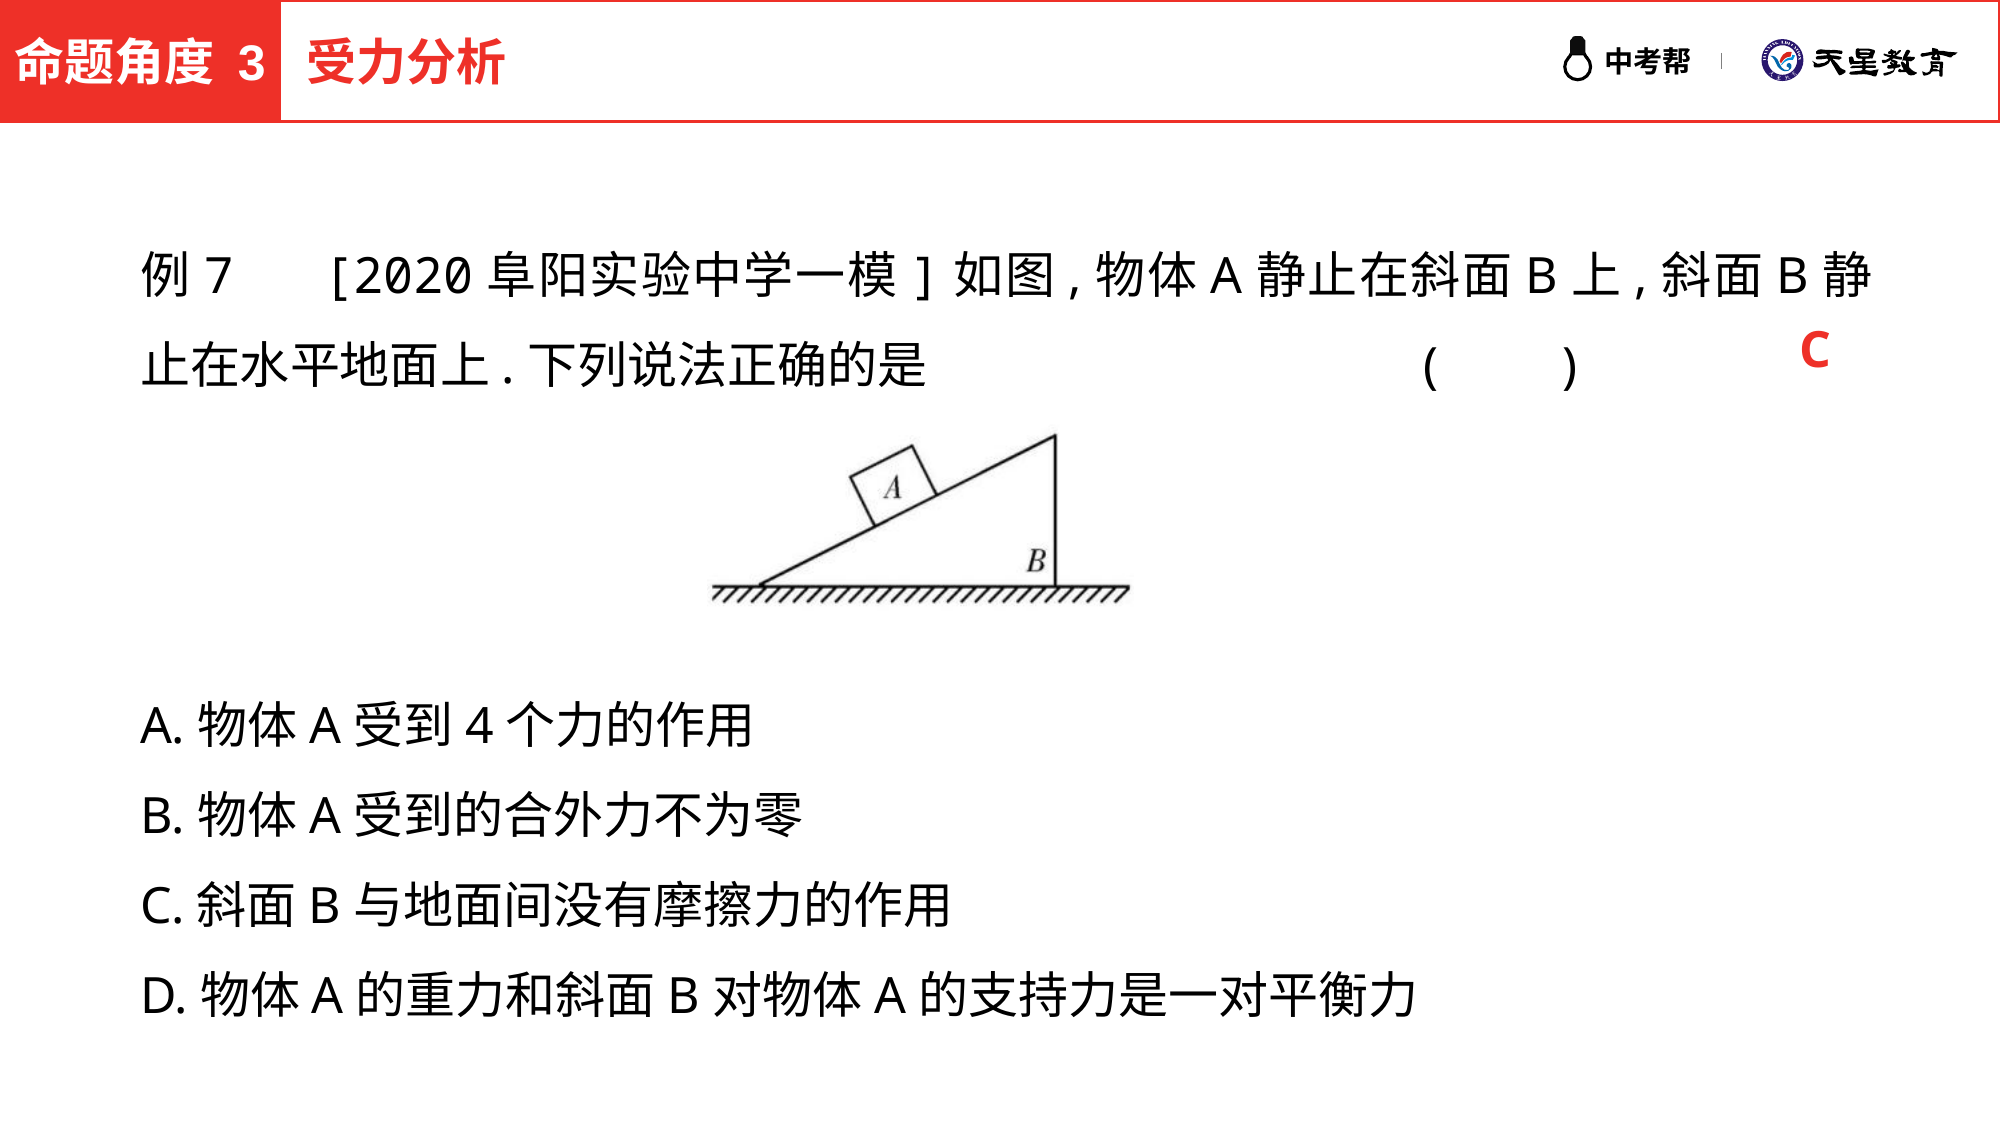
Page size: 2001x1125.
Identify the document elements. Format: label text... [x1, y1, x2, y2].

text_box 命题角度 3 [1, 0, 280, 122]
text_box 例7 [2020阜阳实验中学一模]如图,物体A静止在斜面B上,斜面B静止在水平地面上.下列说法正确的是 ( ) A.物体A受到4个力的作用 B.物体A受到的合外力不为零 C.斜面B与地面间没有摩擦力的作用 D.物体A的重力和斜面B对物体A的支持力是一对平衡力 [125, 206, 1888, 1031]
text_box C [1771, 309, 1847, 385]
picture [707, 414, 1138, 629]
text_box 受力分析 [276, 0, 2000, 123]
